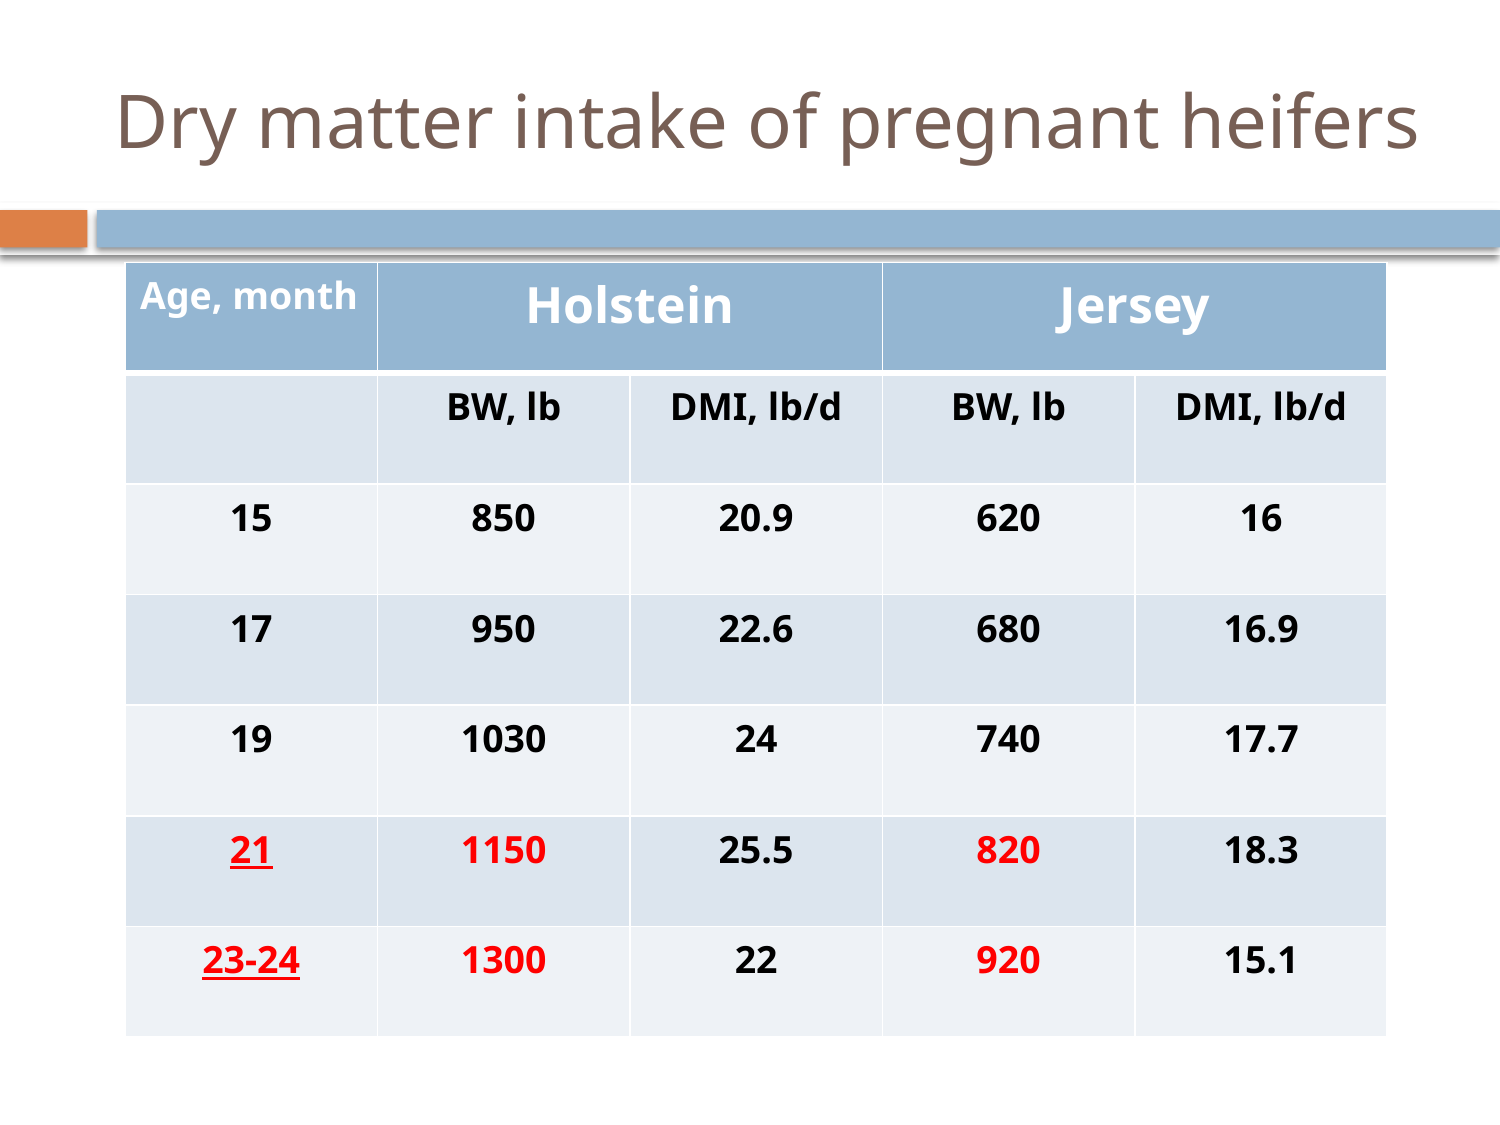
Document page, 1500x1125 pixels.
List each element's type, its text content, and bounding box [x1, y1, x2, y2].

table_cell DMI, lb/d [1136, 376, 1386, 483]
table_cell [126, 376, 377, 483]
table_cell 820 [883, 817, 1134, 926]
table_cell 25.5 [631, 817, 882, 926]
table_cell 17 [126, 595, 377, 704]
table_cell 920 [883, 927, 1134, 1036]
table_cell 620 [883, 485, 1134, 594]
table_cell 17.7 [1136, 706, 1386, 815]
table_cell 1150 [378, 817, 629, 926]
table_cell 680 [883, 595, 1134, 704]
table_cell 19 [126, 706, 377, 815]
table_cell BW, lb [378, 376, 629, 483]
table_cell 18.3 [1136, 817, 1386, 926]
table_cell BW, lb [883, 376, 1134, 483]
table_cell 850 [378, 485, 629, 594]
title Dry matter intake of pregnant heifers [99, 37, 1438, 200]
table_header Holstein [378, 263, 882, 370]
table_cell 1030 [378, 706, 629, 815]
table_cell 15 [126, 485, 377, 594]
table_cell 23-24 [126, 927, 377, 1036]
table_cell 20.9 [631, 485, 882, 594]
table_cell 15.1 [1136, 927, 1386, 1036]
table_cell 740 [883, 706, 1134, 815]
table_cell 950 [378, 595, 629, 704]
table_cell 24 [631, 706, 882, 815]
table_header Jersey [883, 263, 1386, 370]
table_cell 22.6 [631, 595, 882, 704]
table_header Age, month [126, 263, 377, 370]
table_cell 16.9 [1136, 595, 1386, 704]
table_cell DMI, lb/d [631, 376, 882, 483]
table_cell 21 [126, 817, 377, 926]
table_cell 1300 [378, 927, 629, 1036]
table_cell 22 [631, 927, 882, 1036]
table_cell 16 [1136, 485, 1386, 594]
